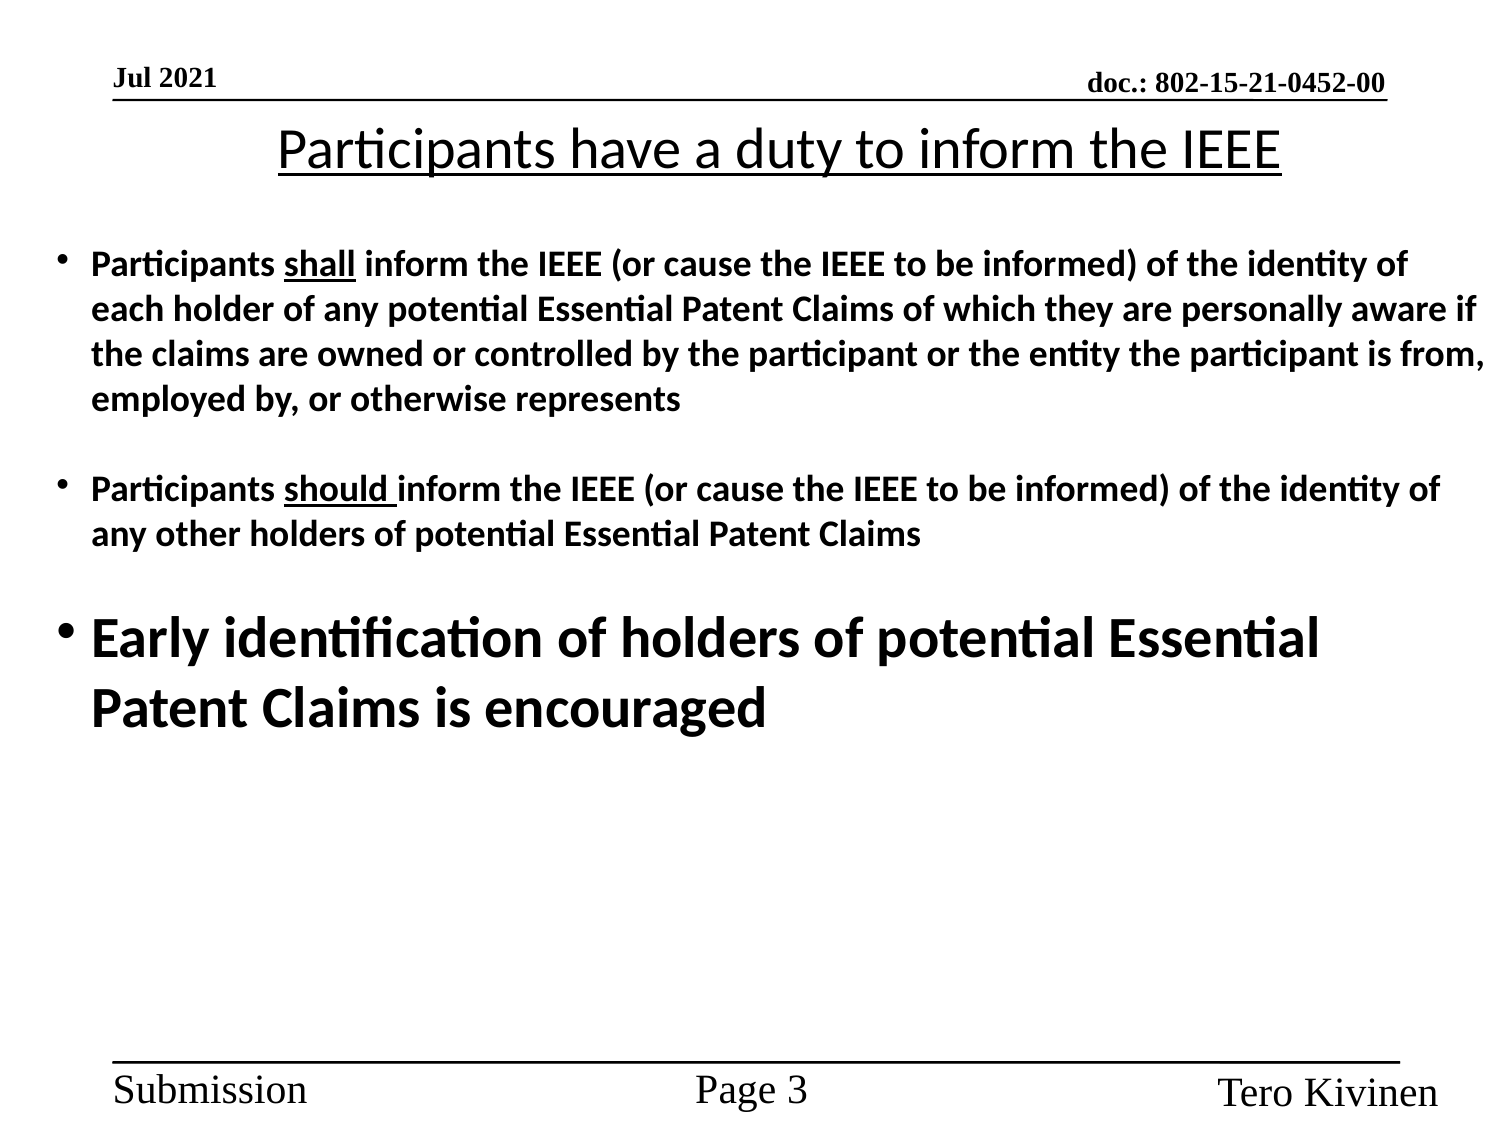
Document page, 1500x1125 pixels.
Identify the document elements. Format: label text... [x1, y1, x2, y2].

text_box Participants shall inform the IEEE (or cause the IEEE to be informed) of the identity of each holder of any potential Essential Patent Claims of which they are personally aware if the claims are owned or controlled by the participant or the entity the participant is from, employed by, or otherwise represents Participants should inform the IEEE (or cause the IEEE to be informed) of the identity of any other holders of potential Essential Patent Claims Early identification of holders of potential Essential Patent Claims is encouraged [5, 231, 1500, 1031]
text_box Participants have a duty to inform the IEEE [55, 113, 1500, 178]
